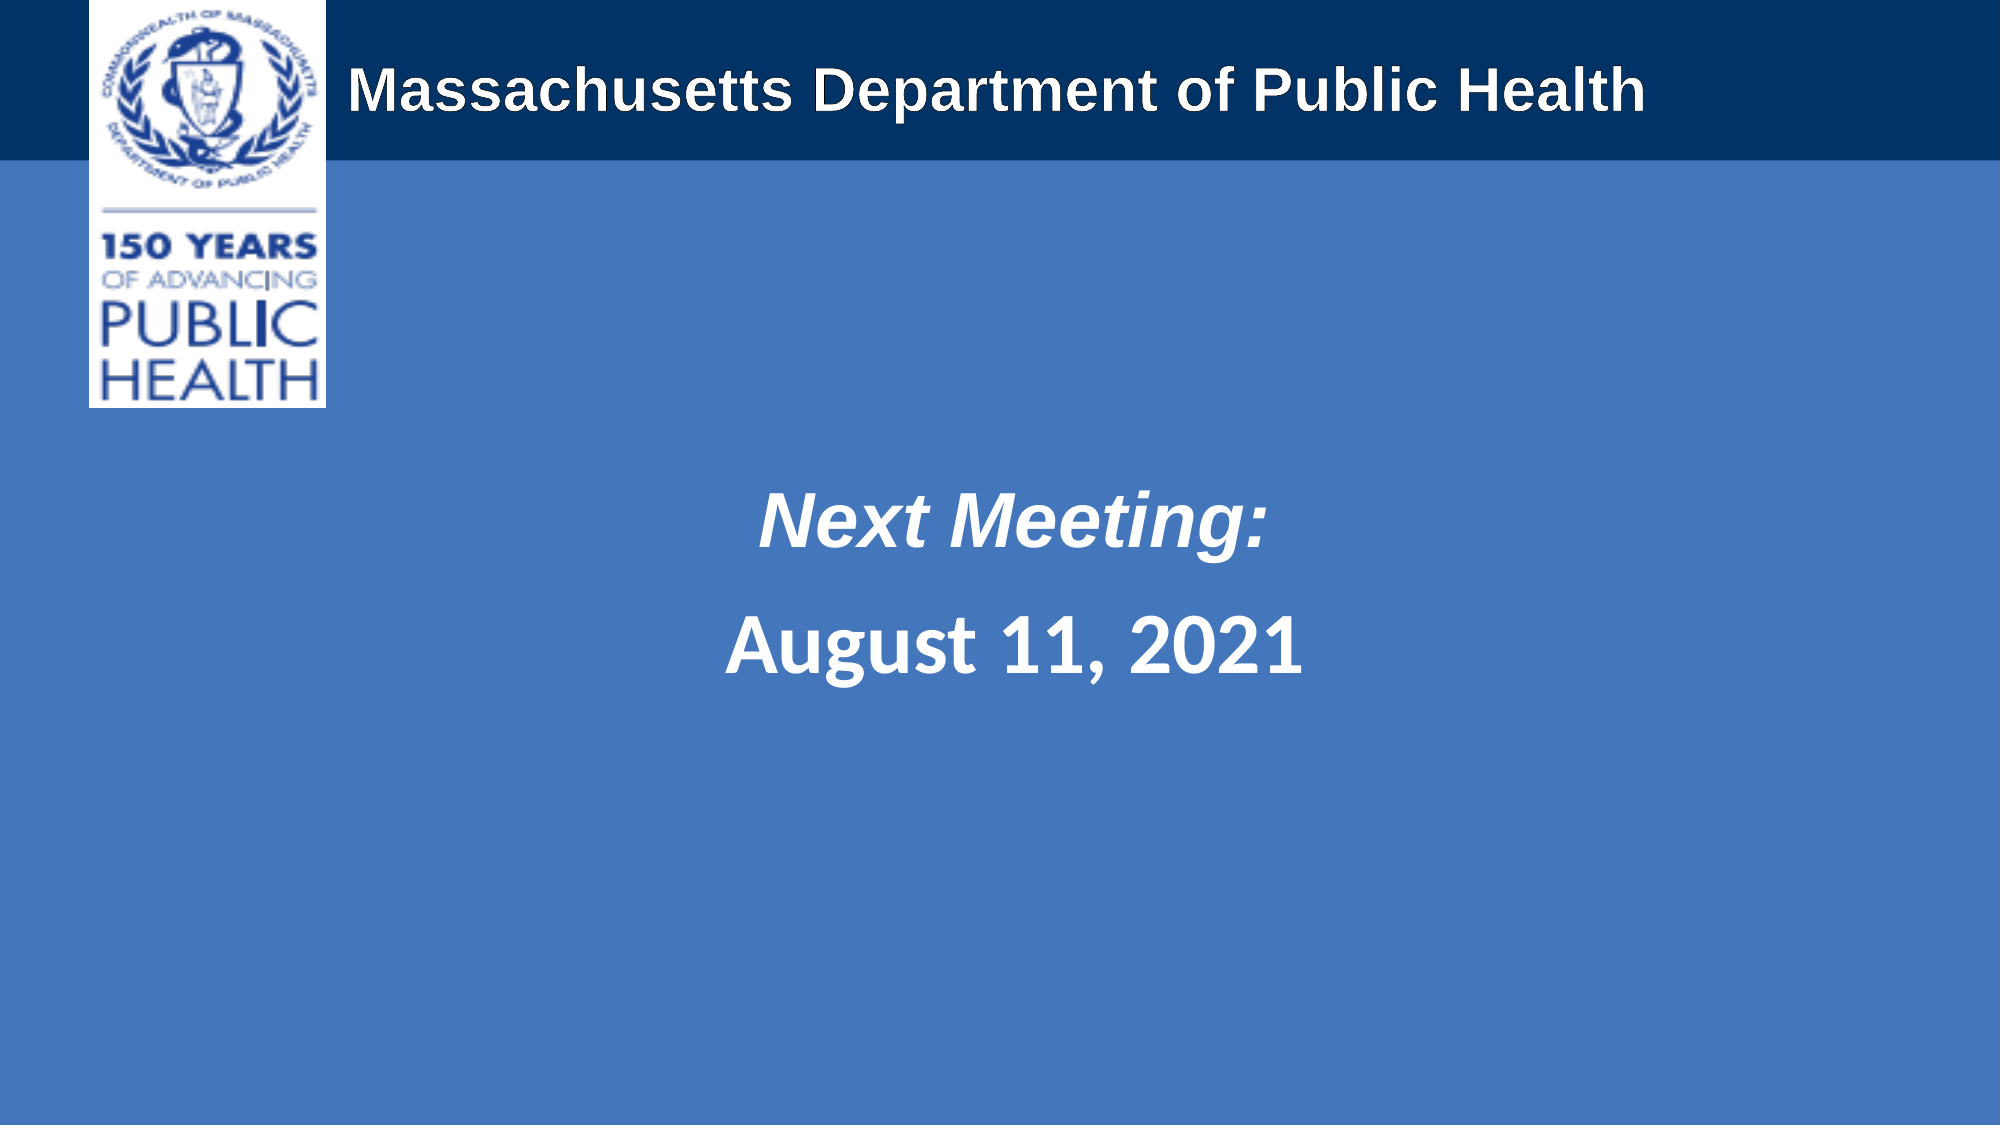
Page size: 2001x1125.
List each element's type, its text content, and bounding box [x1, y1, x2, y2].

text_box Next Meeting: [513, 474, 1517, 569]
text_box August 11, 2021 [636, 579, 1394, 684]
